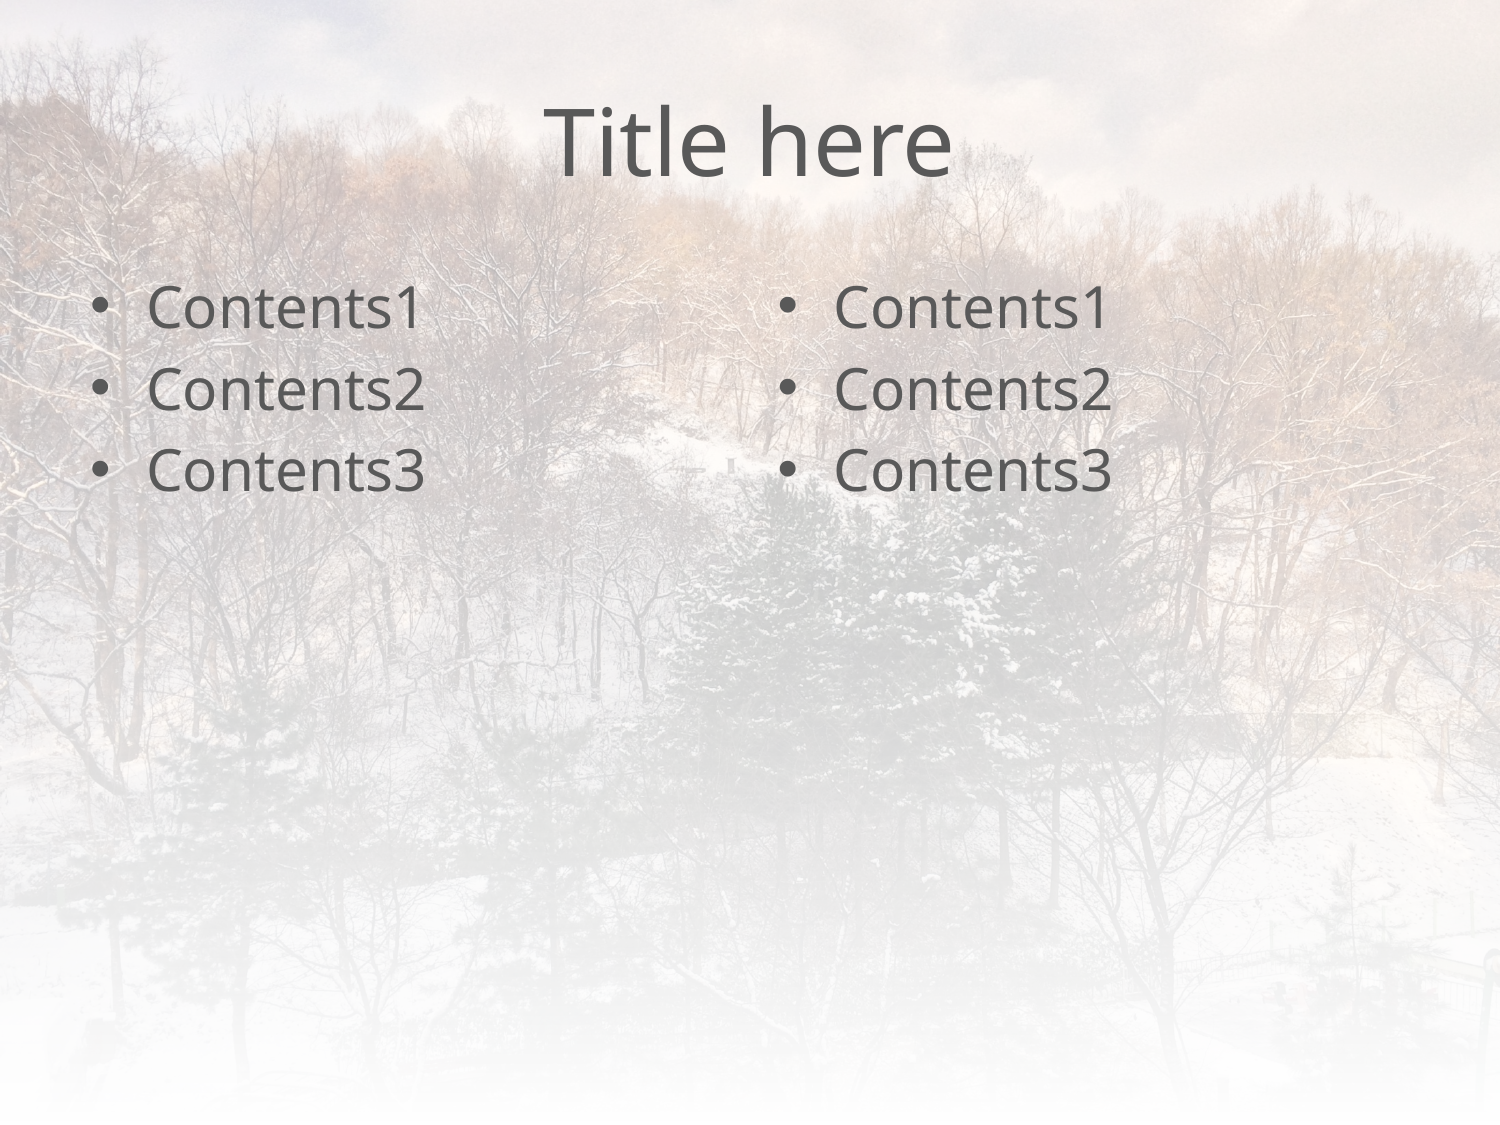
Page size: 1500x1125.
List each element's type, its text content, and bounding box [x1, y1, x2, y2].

title Title here [75, 45, 1425, 233]
text_box [0, 0, 1500, 1125]
list Contents1 Contents2 Contents3 [75, 262, 738, 1005]
list Contents1 Contents2 Contents3 [762, 262, 1425, 1005]
